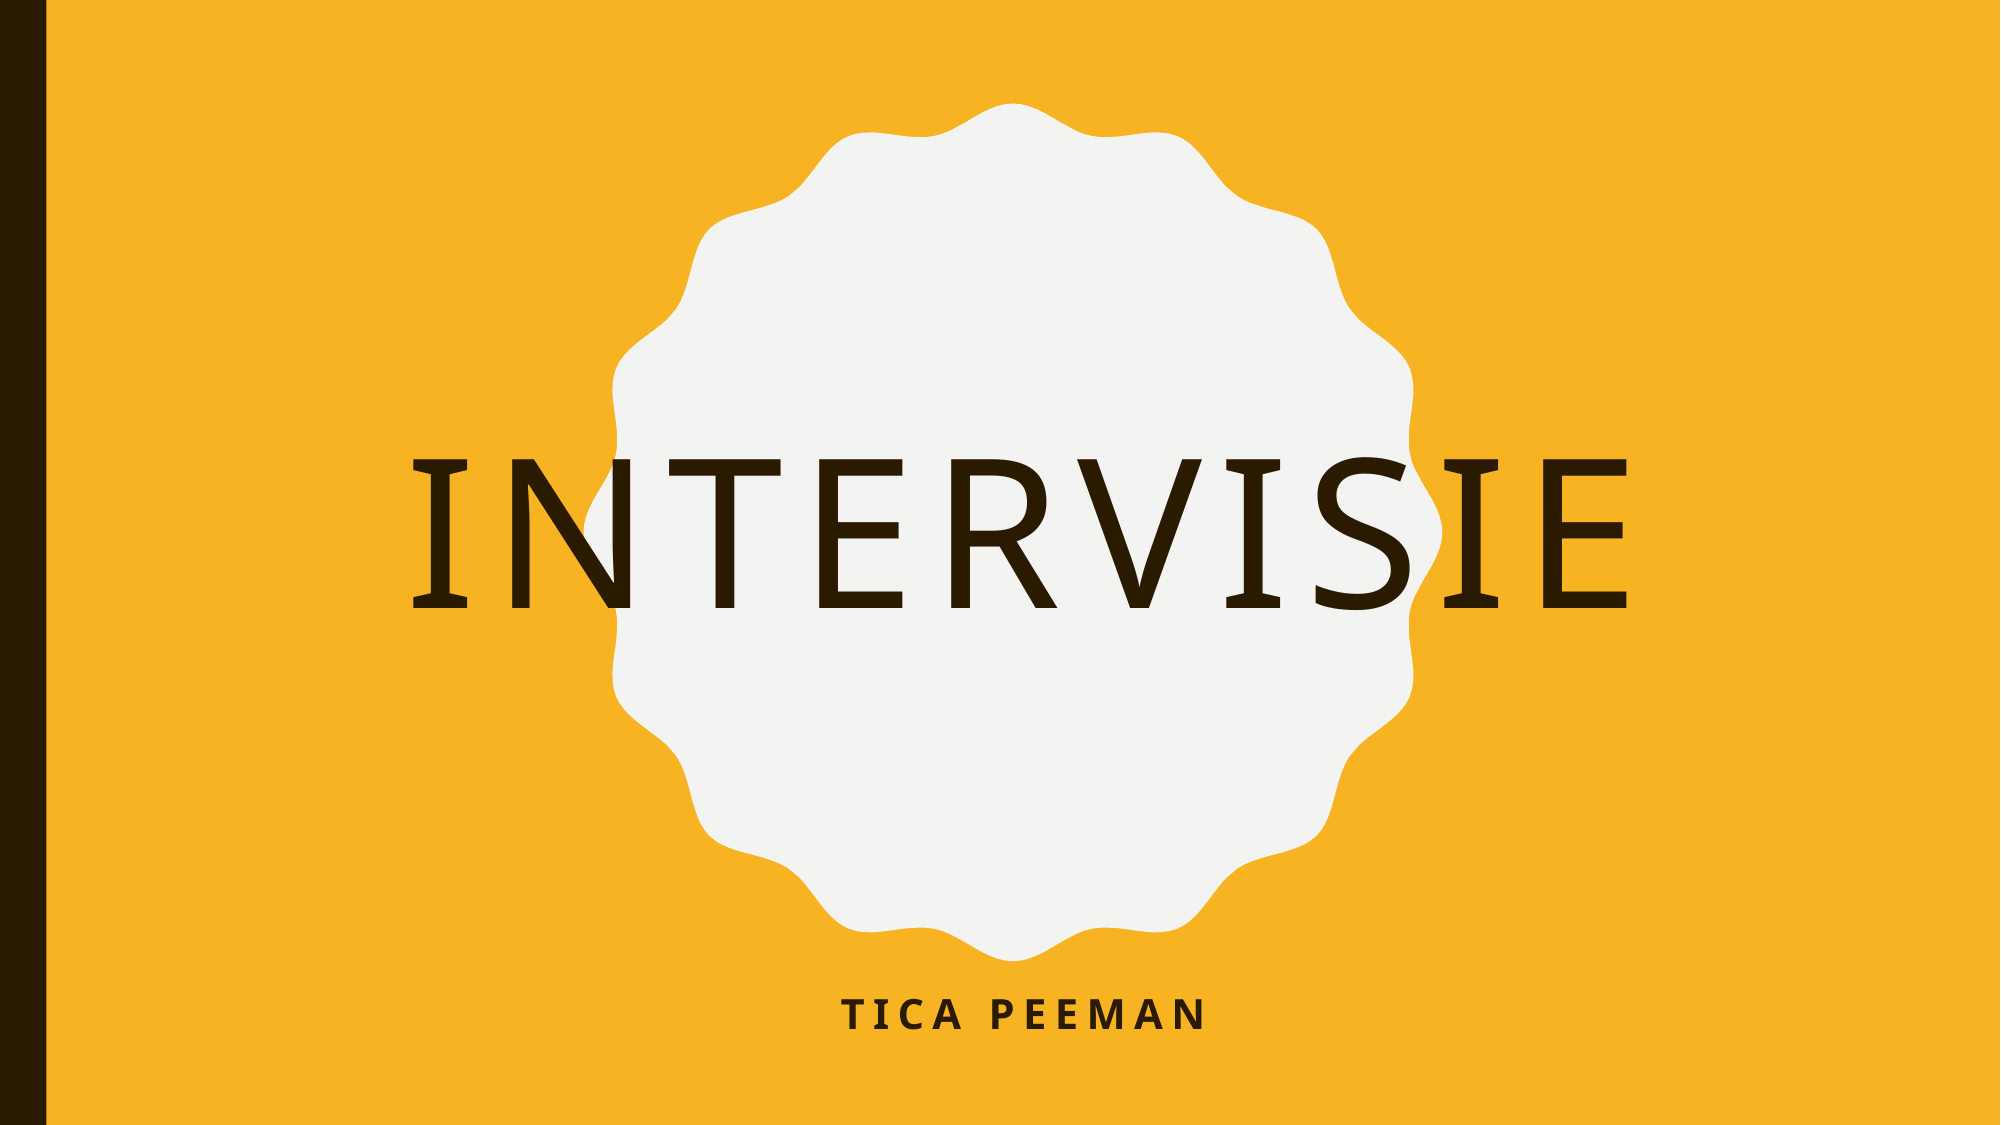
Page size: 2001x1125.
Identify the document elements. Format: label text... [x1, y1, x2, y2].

title intervisie [176, 180, 1870, 902]
subtitle Tica peeman [363, 980, 1684, 1103]
